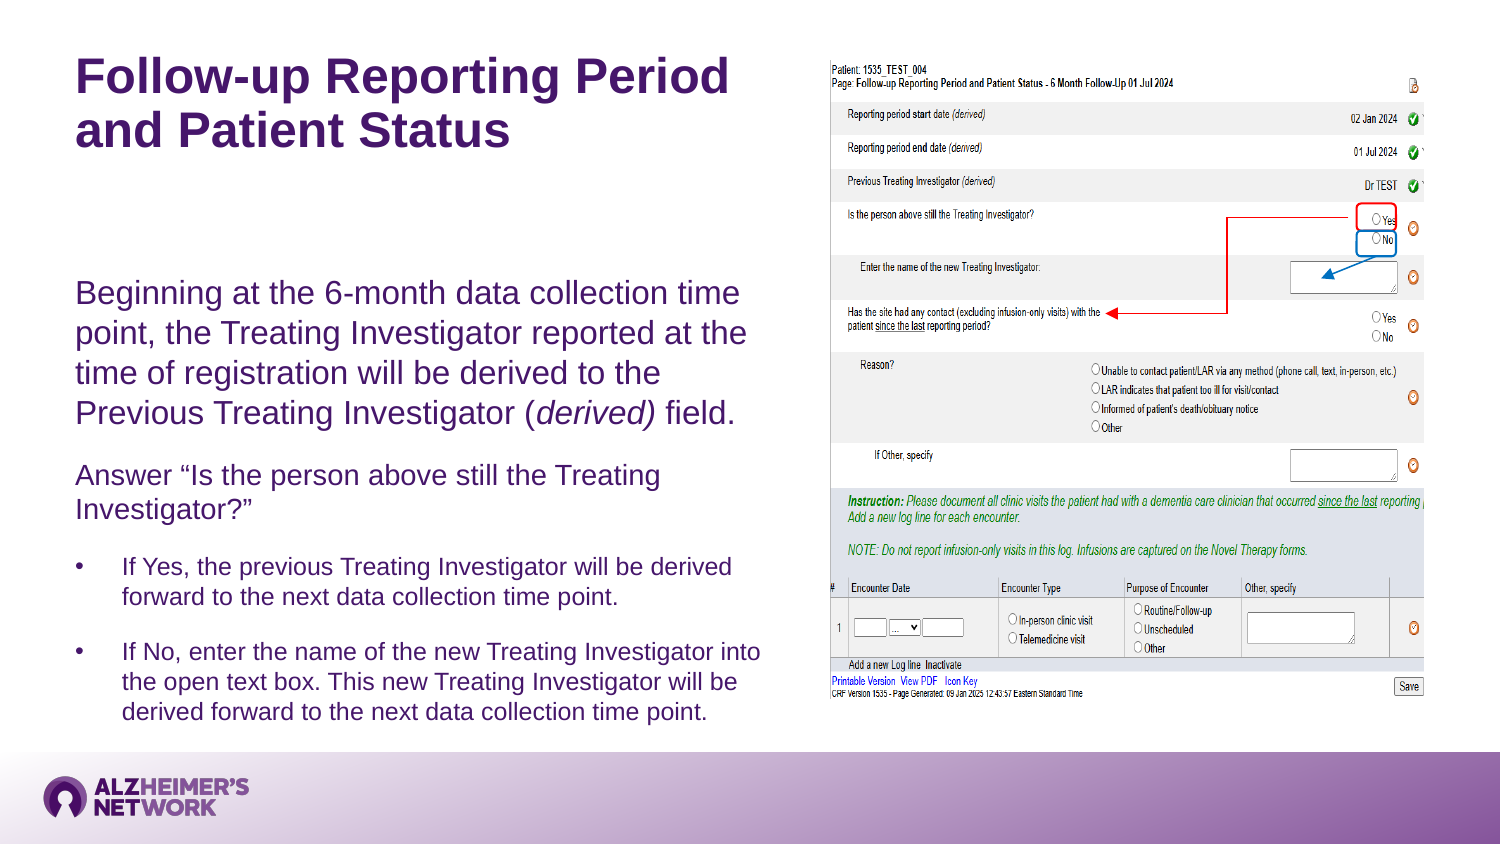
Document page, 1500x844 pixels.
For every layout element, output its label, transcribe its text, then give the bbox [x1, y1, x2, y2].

list Follow-up Reporting Period and Patient Status [75, 50, 800, 250]
list Beginning at the 6-month data collection time point, the Treating Investigator reported at the time of registration will be derived to the Previous Treating Investigator (derived) field. Answer “Is the person above still the Treating Investigator?” If Yes, the previous Treating Investigator will be derived forward to the next data collection time point. If No, enter the name of the new Treating Investigator into the open text box. This new Treating Investigator will be derived forward to the next data collection time point. [75, 271, 800, 732]
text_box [1105, 217, 1349, 314]
picture [829, 50, 1425, 712]
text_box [1349, 256, 1377, 279]
picture [35, 768, 258, 829]
